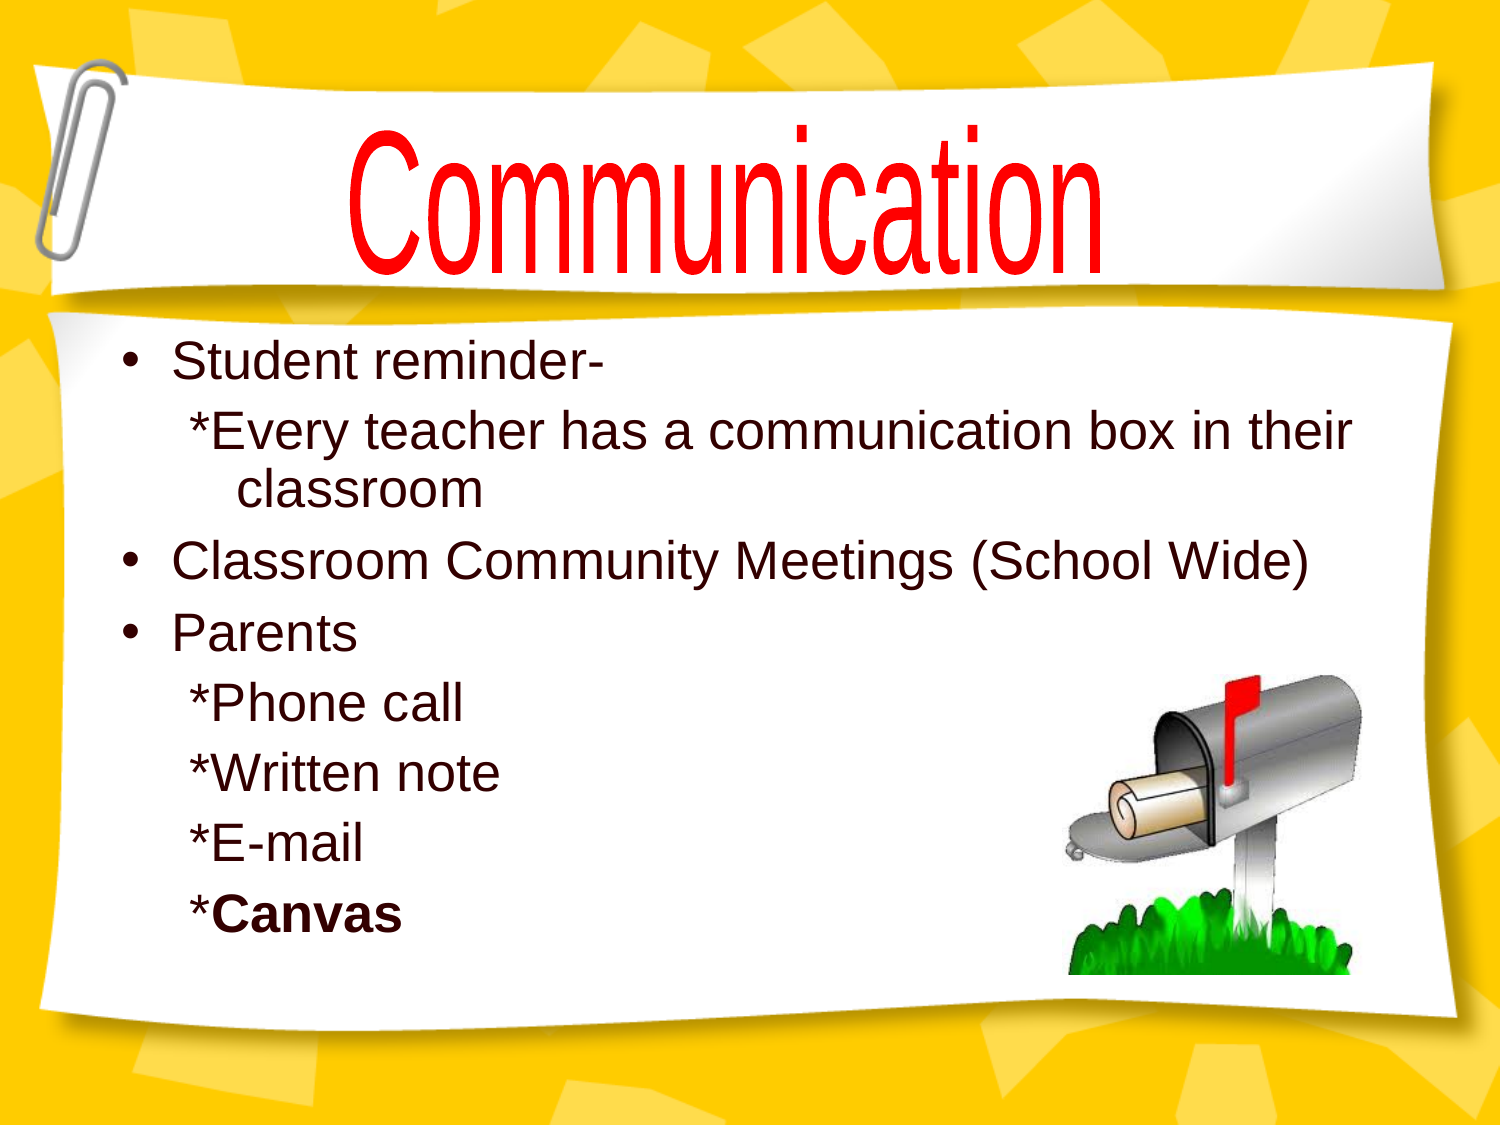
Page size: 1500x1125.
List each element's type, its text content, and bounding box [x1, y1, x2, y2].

list Student reminder- *Every teacher has a communication box in their classroom Classroom Community Meetings (School Wide) Parents *Phone call *Written note *E-mail *Canvas [99, 324, 1388, 1017]
picture [0, 0, 1500, 1125]
